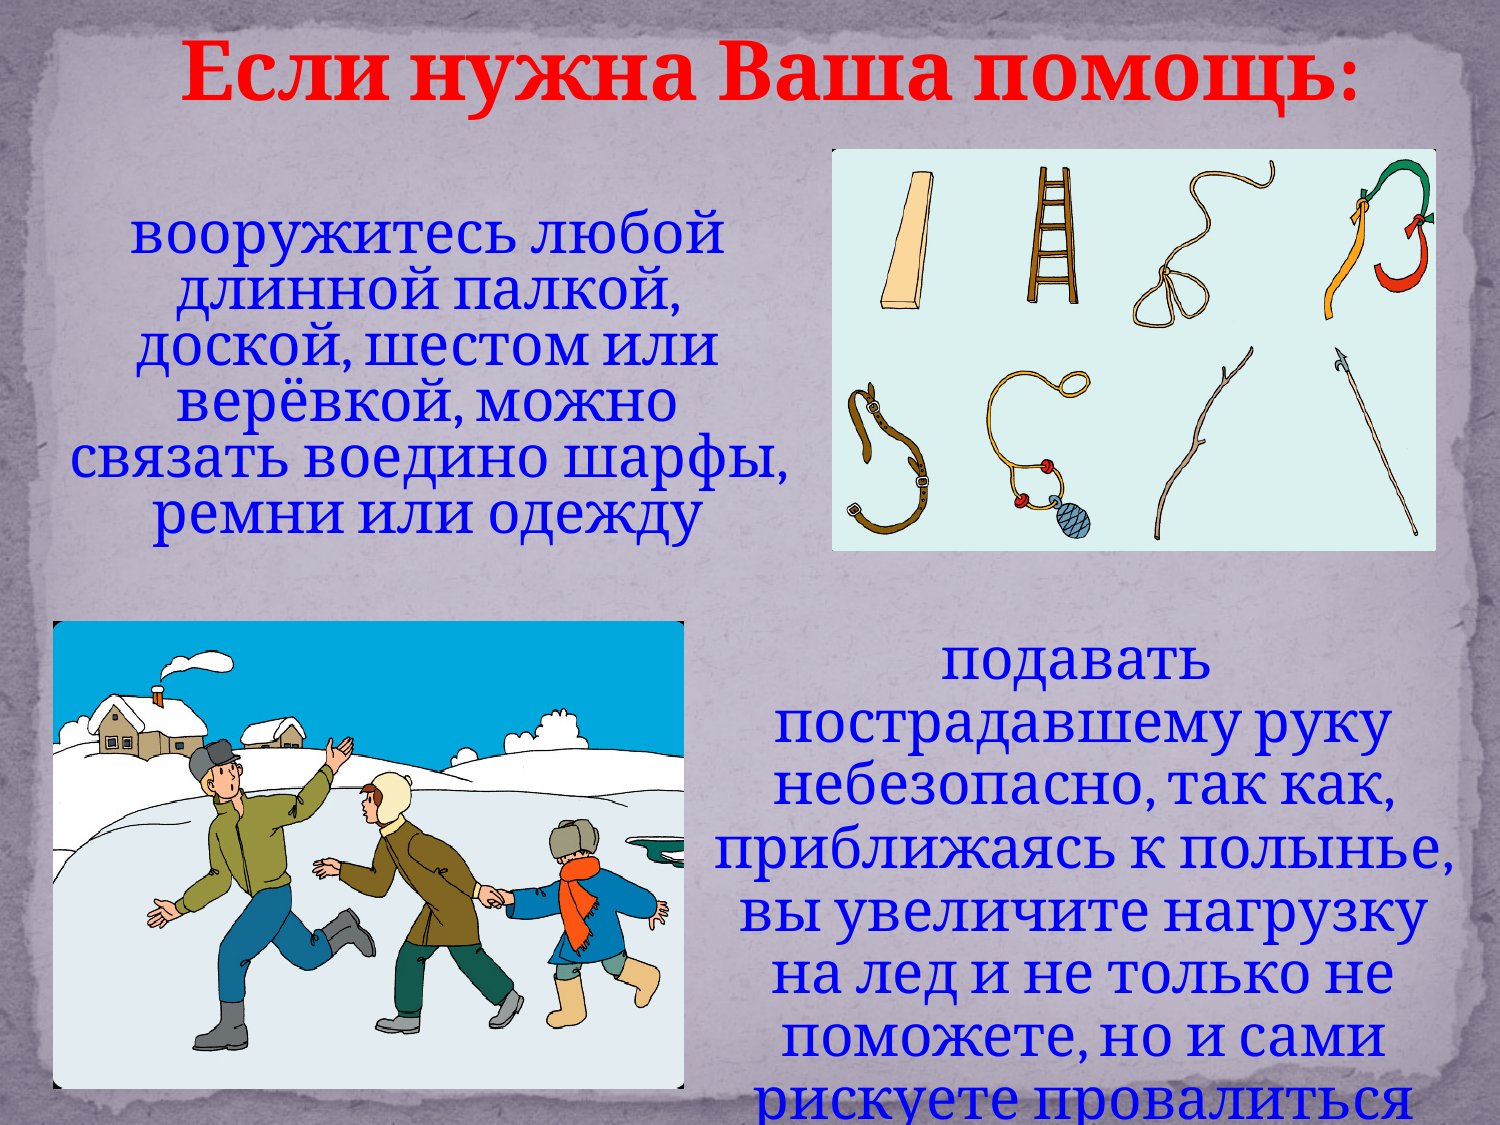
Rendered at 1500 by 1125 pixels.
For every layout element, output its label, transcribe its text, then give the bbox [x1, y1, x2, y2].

picture [53, 686, 684, 1089]
picture [162, 651, 233, 678]
picture [53, 621, 60, 627]
text_box подавать пострадавшему руку небезопасно, так как, приближаясь к полынье, вы увеличите нагрузку на лед и не только не поможете, но и сами рискуете провалиться [696, 621, 1471, 1125]
picture [832, 149, 1436, 551]
text_box вооружитесь любой длинной палкой, доской, шестом или верёвкой, можно связать воедино шарфы, ремни или одежду [53, 200, 803, 552]
text_box Если нужна Ваша помощь: [166, 9, 1395, 125]
